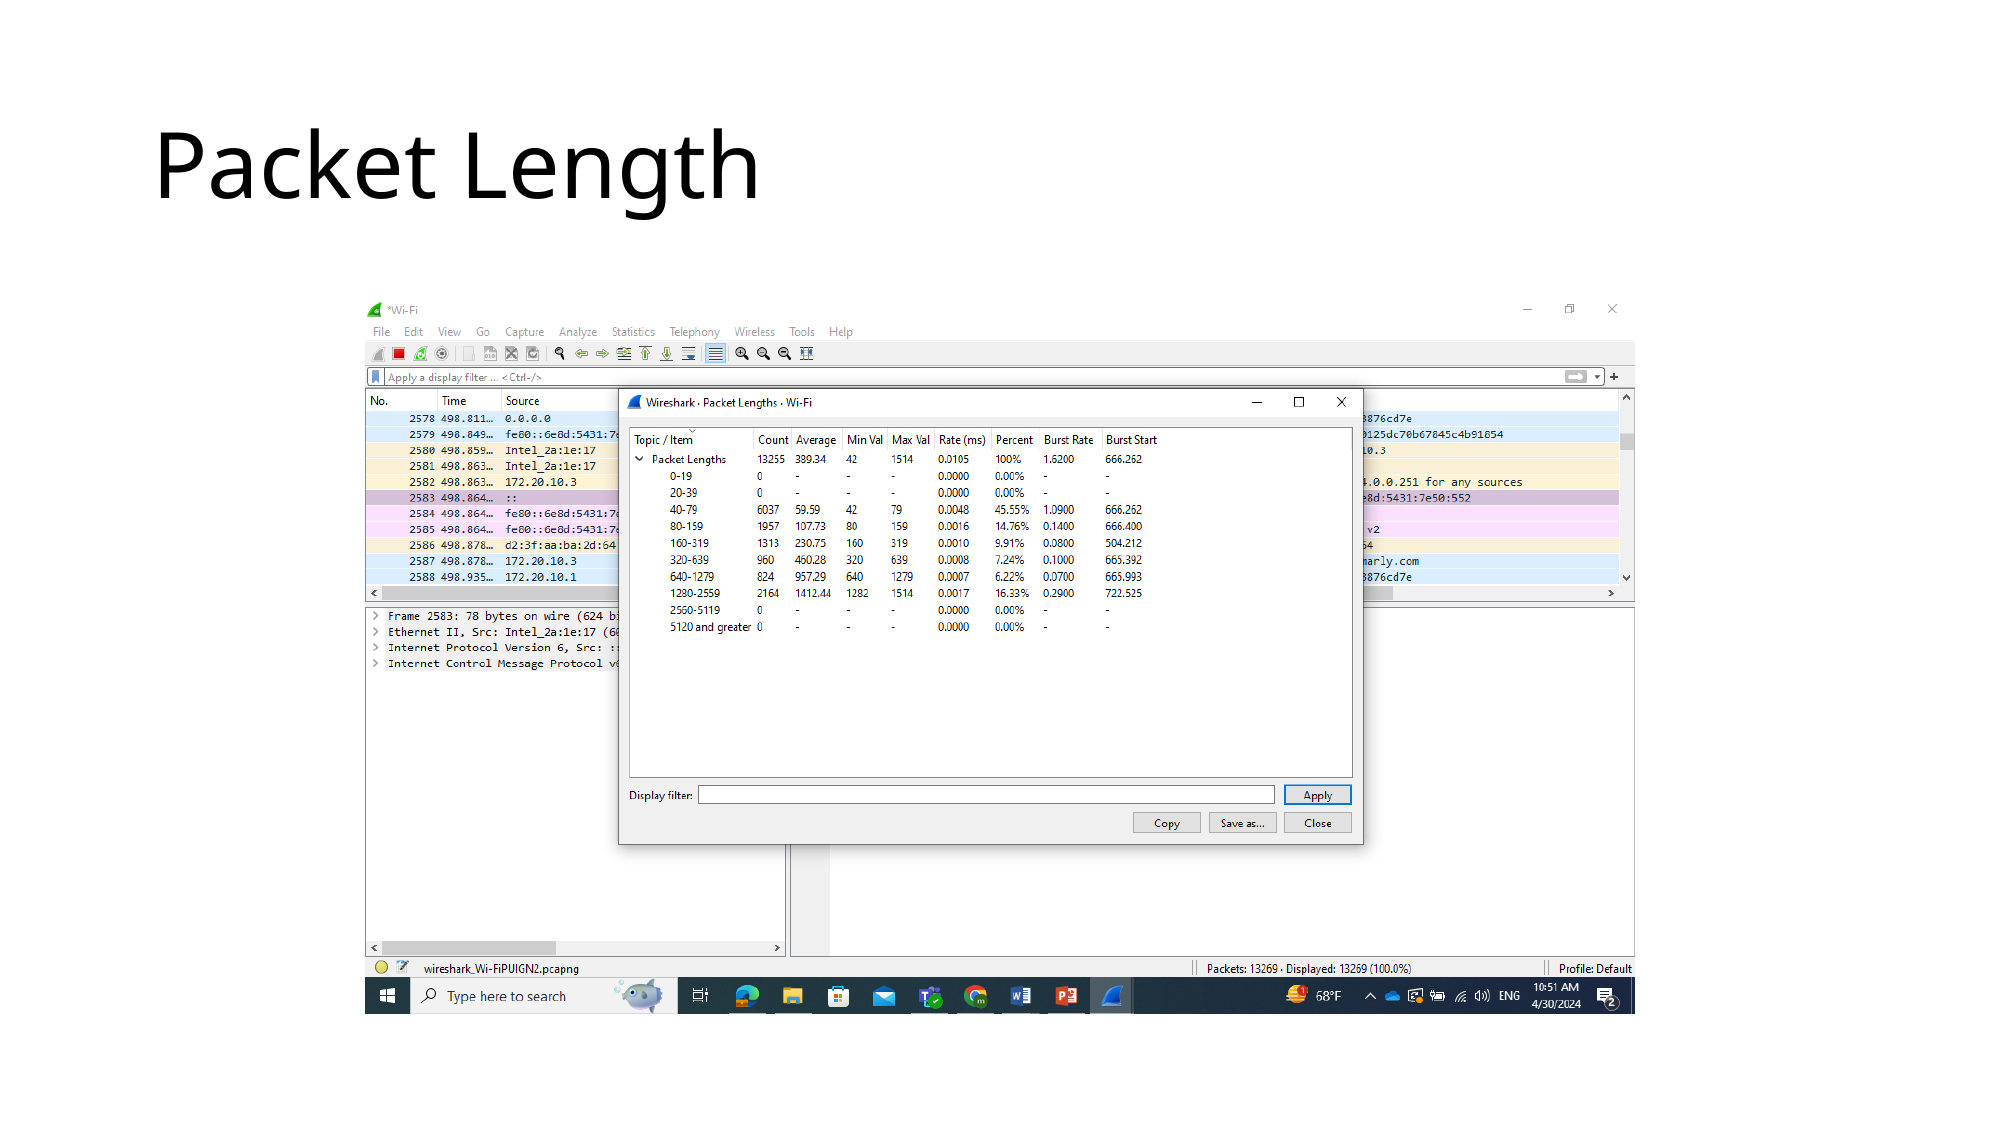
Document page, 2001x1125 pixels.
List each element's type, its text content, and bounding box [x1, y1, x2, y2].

title Packet Length [137, 59, 1863, 278]
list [365, 299, 1635, 1014]
